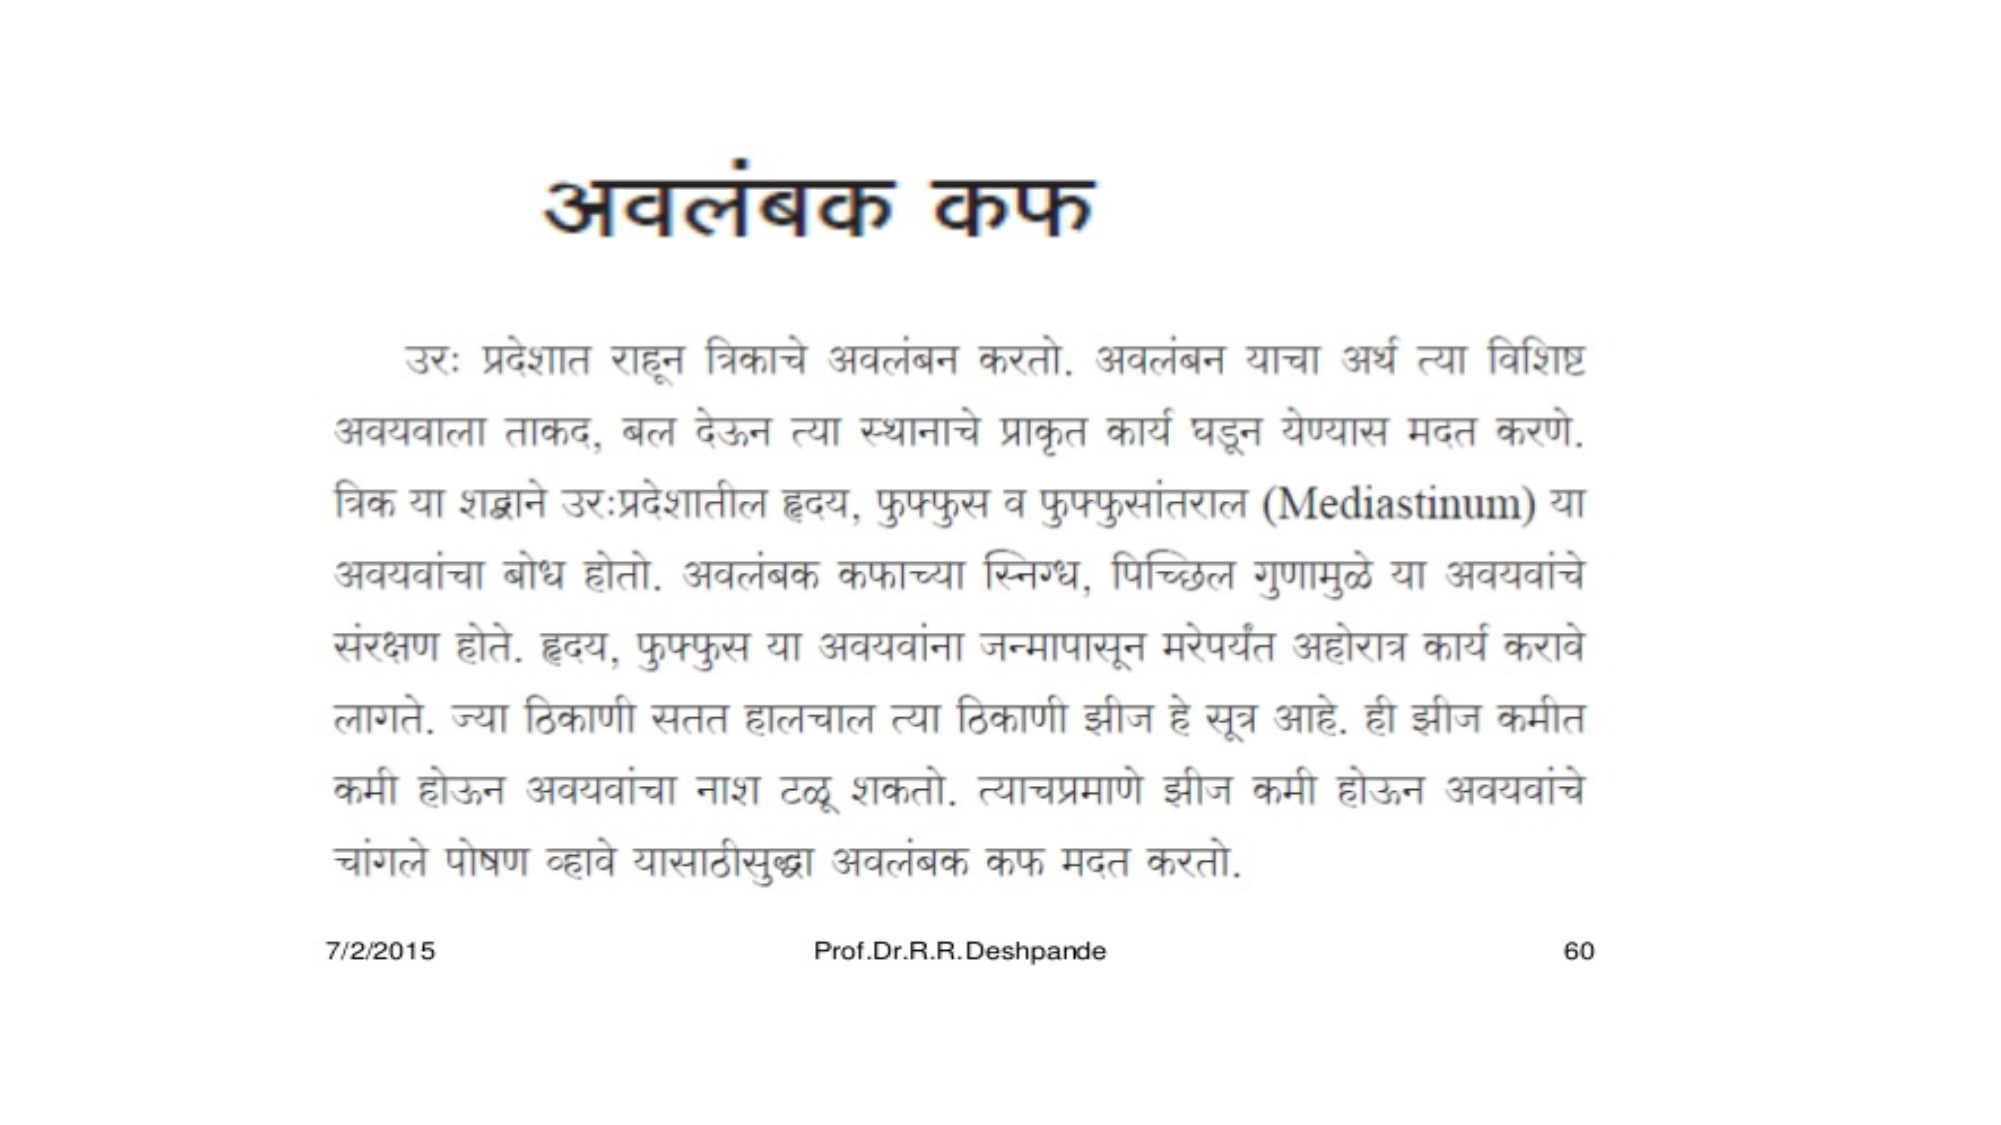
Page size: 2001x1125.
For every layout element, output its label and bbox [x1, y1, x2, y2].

list [240, 85, 1682, 1014]
